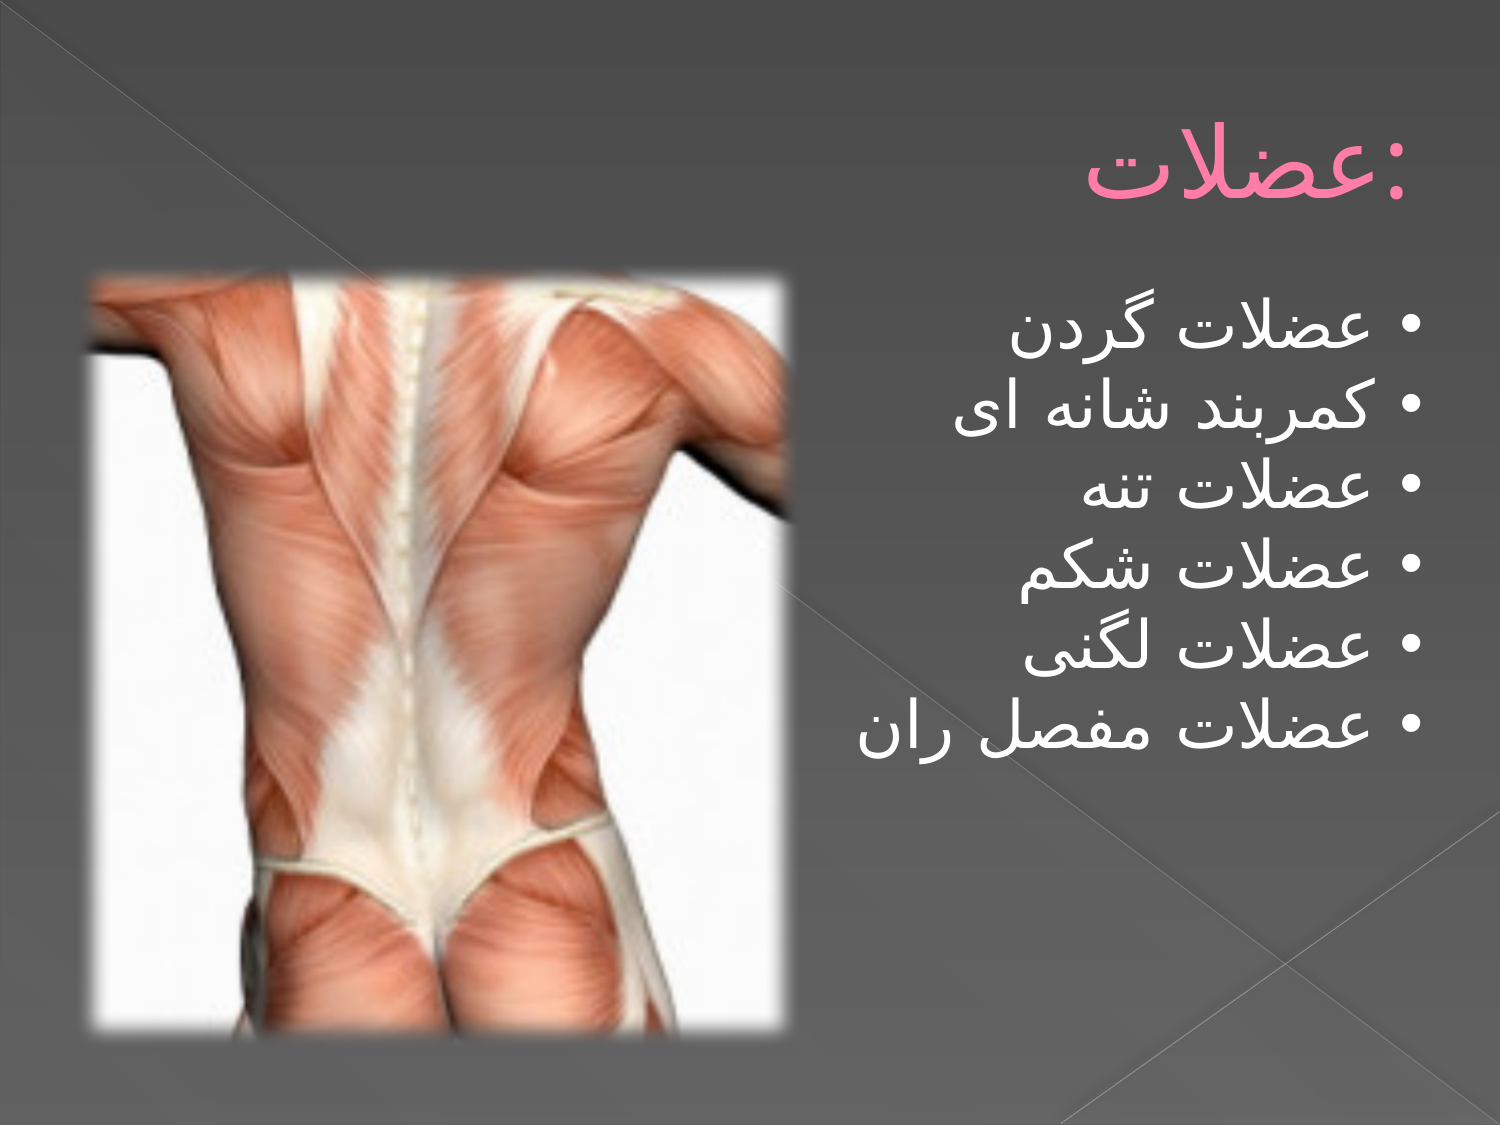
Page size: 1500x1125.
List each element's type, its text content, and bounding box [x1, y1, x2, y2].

picture [74, 262, 801, 1049]
text_box عضلات گردن کمربند شانه ای عضلات تنه عضلات شکم عضلات لگنی عضلات مفصل ران [805, 274, 1438, 770]
title عضلات: [75, 43, 1425, 274]
